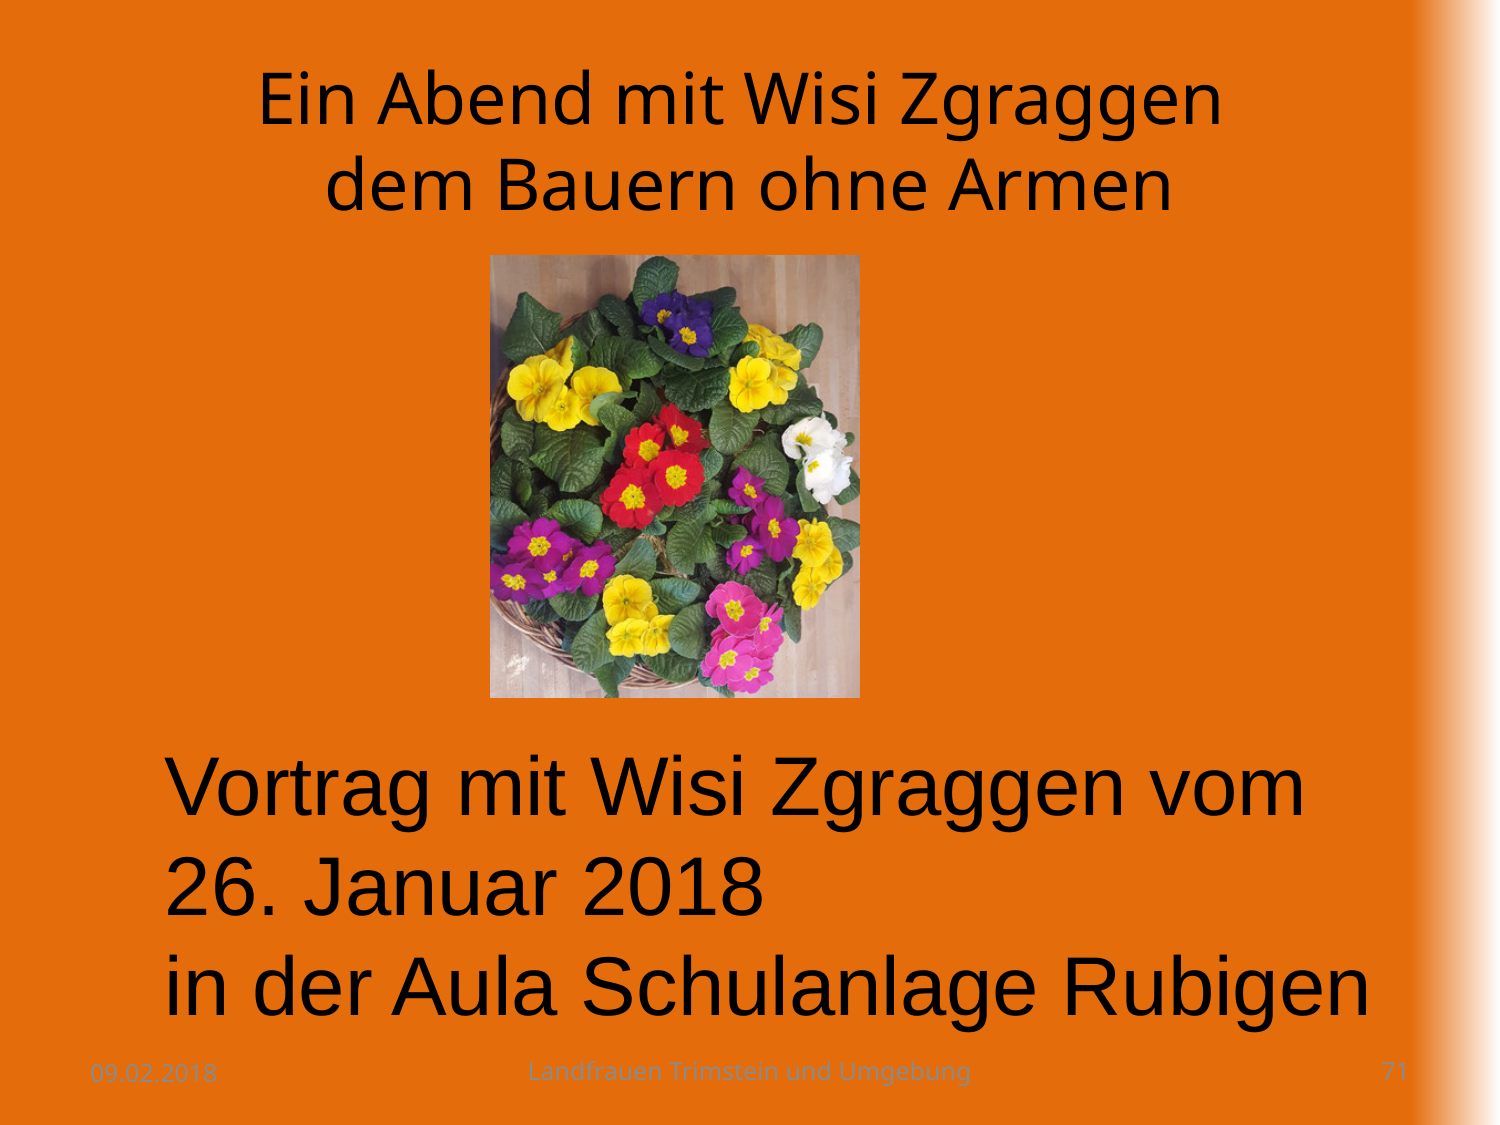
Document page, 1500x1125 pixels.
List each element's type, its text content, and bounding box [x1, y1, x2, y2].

footer Landfrauen Trimstein und Umgebung [512, 1042, 988, 1103]
slide_number 71 [1074, 1042, 1425, 1103]
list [489, 255, 860, 698]
title Ein Abend mit Wisi Zgraggen dem Bauern ohne Armen [75, 45, 1425, 233]
text_box Vortrag mit Wisi Zgraggen vom 26. Januar 2018 in der Aula Schulanlage Rubigen [149, 724, 1500, 1040]
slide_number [75, 1042, 425, 1103]
